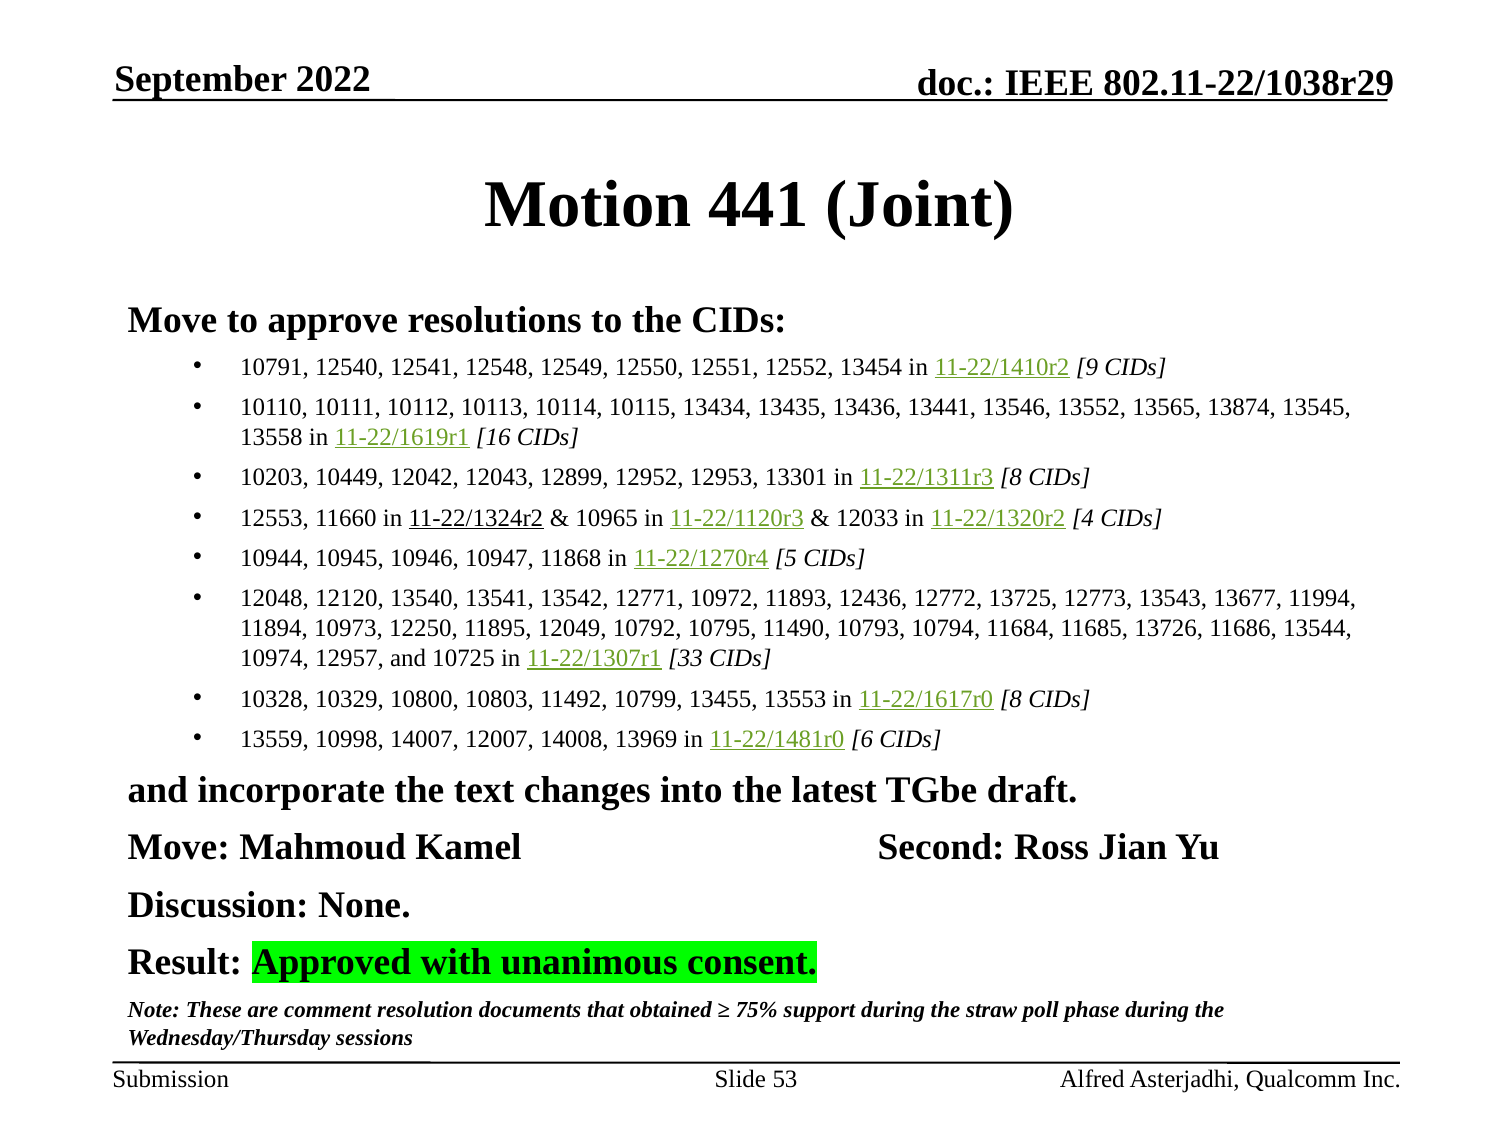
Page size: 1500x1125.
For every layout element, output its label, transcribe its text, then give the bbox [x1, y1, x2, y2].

list Move to approve resolutions to the CIDs: 10791, 12540, 12541, 12548, 12549, 12550, 12551, 12552, 13454 in 11-22/1410r2 [9 CIDs] 10110, 10111, 10112, 10113, 10114, 10115, 13434, 13435, 13436, 13441, 13546, 13552, 13565, 13874, 13545, 13558 in 11-22/1619r1 [16 CIDs] 10203, 10449, 12042, 12043, 12899, 12952, 12953, 13301 in 11-22/1311r3 [8 CIDs] 12553, 11660 in 11-22/1324r2 & 10965 in 11-22/1120r3 & 12033 in 11-22/1320r2 [4 CIDs] 10944, 10945, 10946, 10947, 11868 in 11-22/1270r4 [5 CIDs] 12048, 12120, 13540, 13541, 13542, 12771, 10972, 11893, 12436, 12772, 13725, 12773, 13543, 13677, 11994, 11894, 10973, 12250, 11895, 12049, 10792, 10795, 11490, 10793, 10794, 11684, 11685, 13726, 11686, 13544, 10974, 12957, and 10725 in 11-22/1307r1 [33 CIDs] 10328, 10329, 10800, 10803, 11492, 10799, 13455, 13553 in 11-22/1617r0 [8 CIDs] 13559, 10998, 14007, 12007, 14008, 13969 in 11-22/1481r0 [6 CIDs] and incorporate the text changes into the latest TGbe draft. Move: Mahmoud Kamel Second: Ross Jian Yu Discussion: None. Result: Approved with unanimous consent. Note: These are comment resolution documents that obtained ≥ 75% support during the straw poll phase during the Wednesday/Thursday sessions [112, 286, 1388, 1063]
footer Alfred Asterjadhi, Qualcomm Inc. [878, 1061, 1402, 1093]
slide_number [114, 54, 423, 100]
slide_number Slide 53 [712, 1061, 800, 1123]
title Motion 441 (Joint) [112, 112, 1388, 286]
